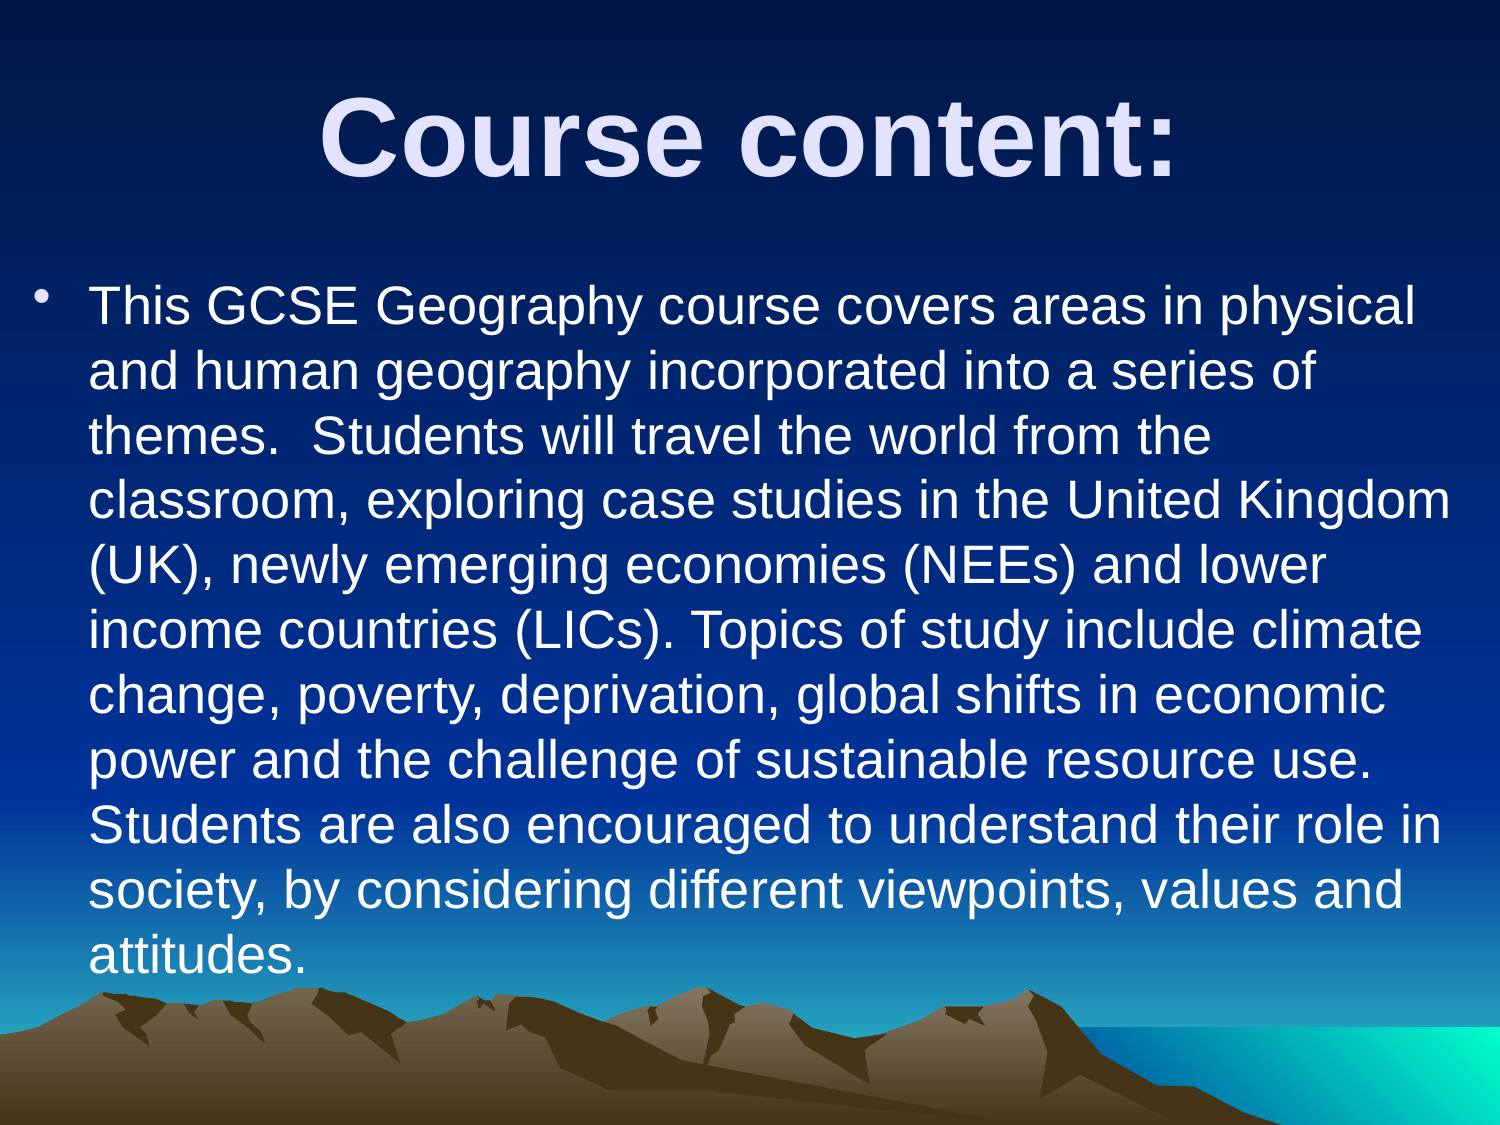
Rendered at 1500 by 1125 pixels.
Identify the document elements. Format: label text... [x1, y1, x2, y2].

list This GCSE Geography course covers areas in physical and human geography incorporated into a series of themes. Students will travel the world from the classroom, exploring case studies in the United Kingdom (UK), newly emerging economies (NEEs) and lower income countries (LICs). Topics of study include climate change, poverty, deprivation, global shifts in economic power and the challenge of sustainable resource use. Students are also encouraged to understand their role in society, by considering different viewpoints, values and attitudes. [17, 262, 1483, 1000]
title Course content: [75, 37, 1425, 225]
